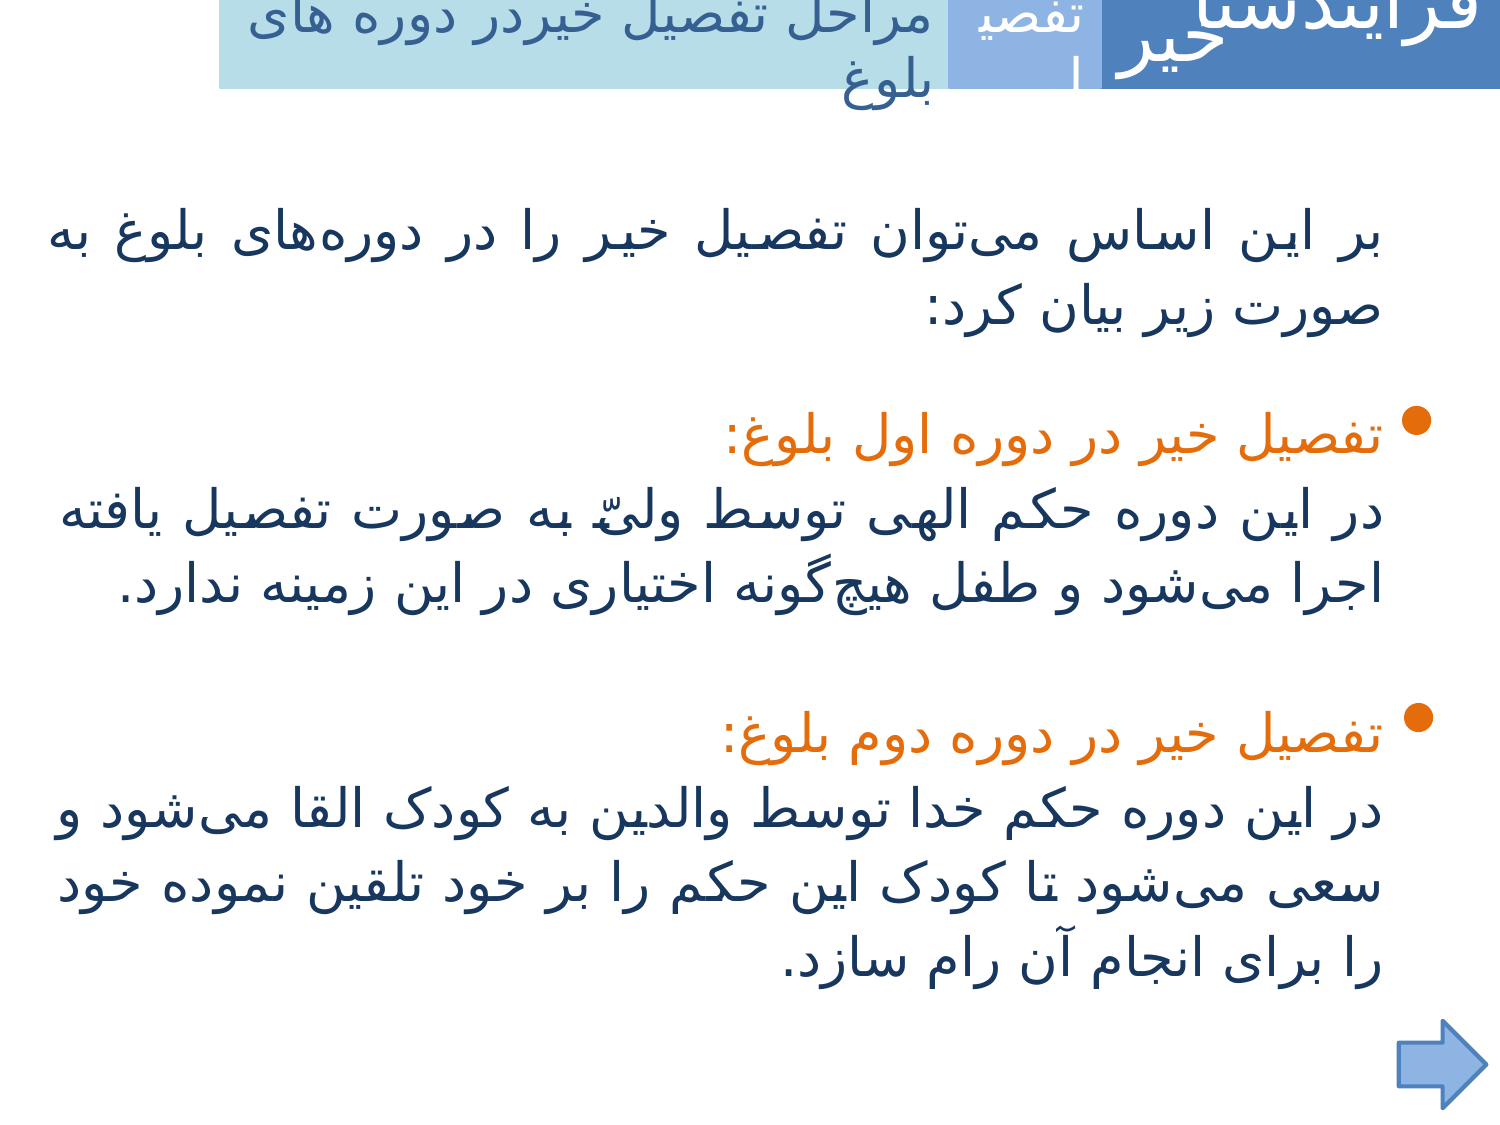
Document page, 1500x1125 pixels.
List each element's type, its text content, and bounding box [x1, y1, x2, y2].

text_box [1102, 77, 1173, 89]
text_box مراحل تفصیل خیردر دوره های بلوغ [219, 1, 948, 89]
text_box تفصیل [948, 1, 1102, 89]
text_box [1402, 405, 1432, 436]
text_box فرآیندشناسی [1173, 1, 1500, 89]
text_box بر این اساس می‌توان تفصیل خیر را در دوره‌های بلوغ به صورت زیر بیان کرد: [27, 178, 1399, 343]
text_box تفصیل خیر در دوره اول بلوغ: در این دوره حکم الهی توسط ولیّ به صورت تفصیل یافته اجرا می‌شود و طفل هیچ‌گونه اختیاری در این زمینه ندارد. تفصیل خیر در دوره دوم بلوغ: در این دوره حکم خدا توسط والدین به کودک القا می‌شود و سعی می‌شود تا کودک این حکم را بر خود تلقین نموده خود را برای انجام آن رام سازد. [41, 382, 1399, 995]
text_box [1404, 702, 1434, 733]
text_box [1396, 1018, 1489, 1111]
text_box خیر [1102, 1, 1173, 77]
